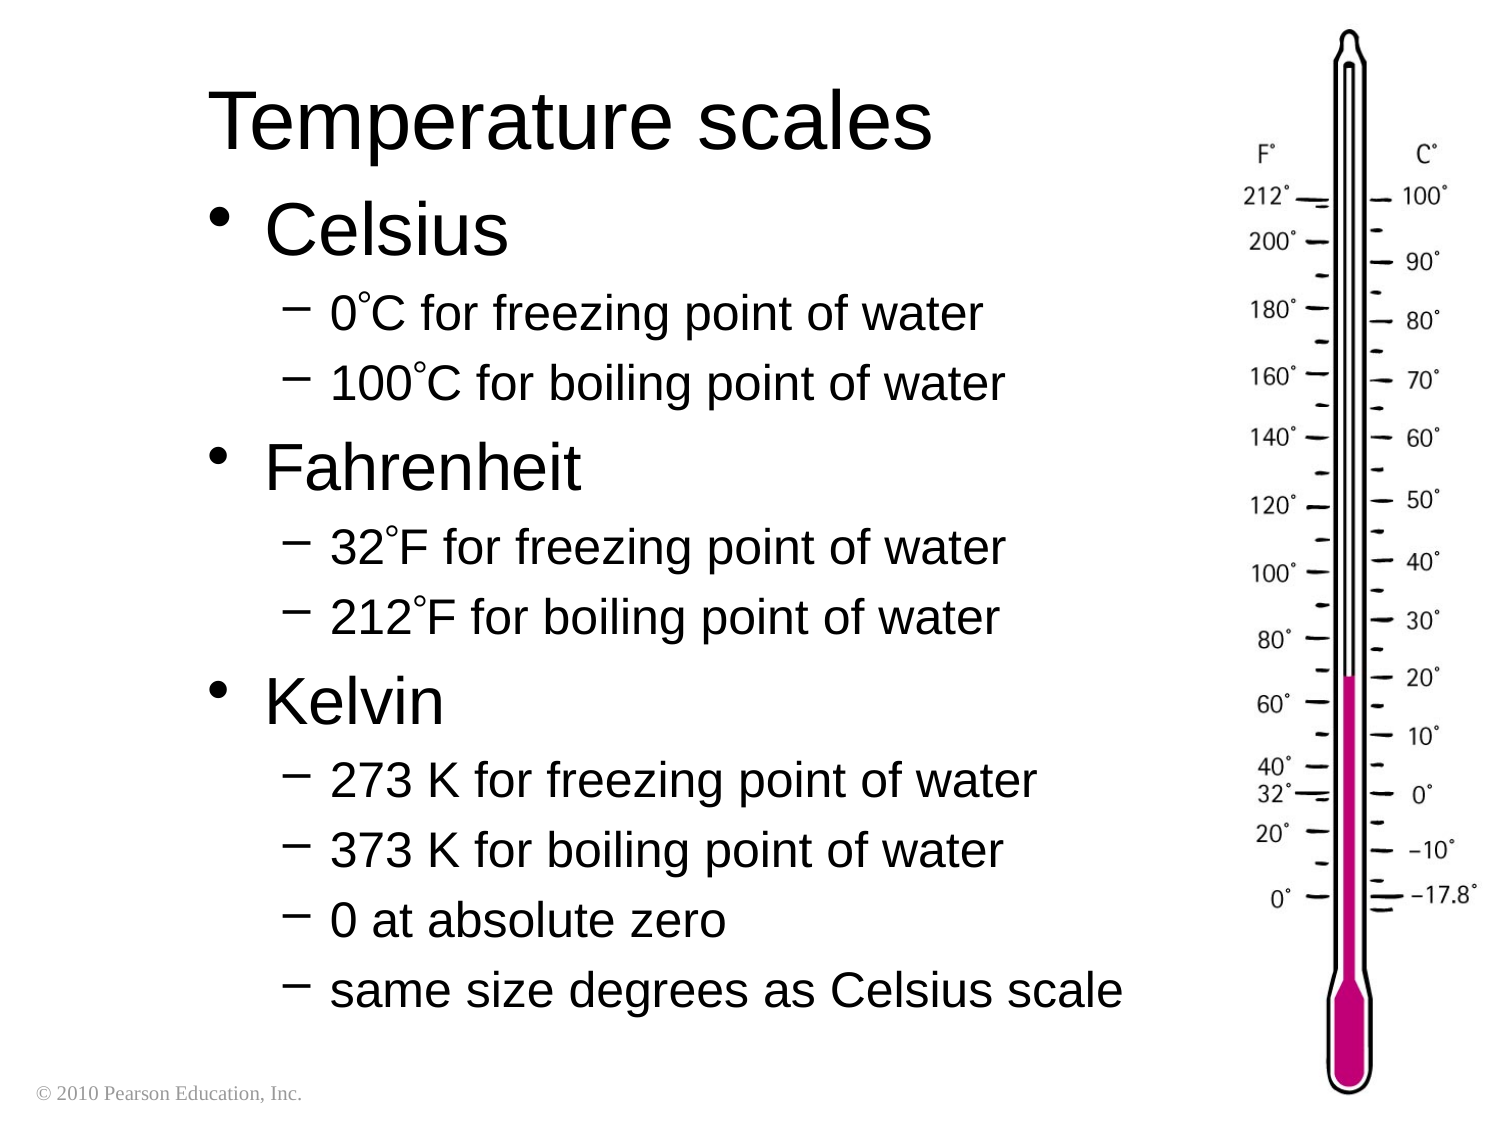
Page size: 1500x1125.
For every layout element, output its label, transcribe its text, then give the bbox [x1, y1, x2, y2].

list Temperature scales Celsius 0C for freezing point of water 100C for boiling point of water Fahrenheit 32F for freezing point of water 212F for boiling point of water Kelvin 273 K for freezing point of water 373 K for boiling point of water 0 at absolute zero same size degrees as Celsius scale [192, 58, 1232, 1070]
picture [1237, 23, 1484, 1096]
